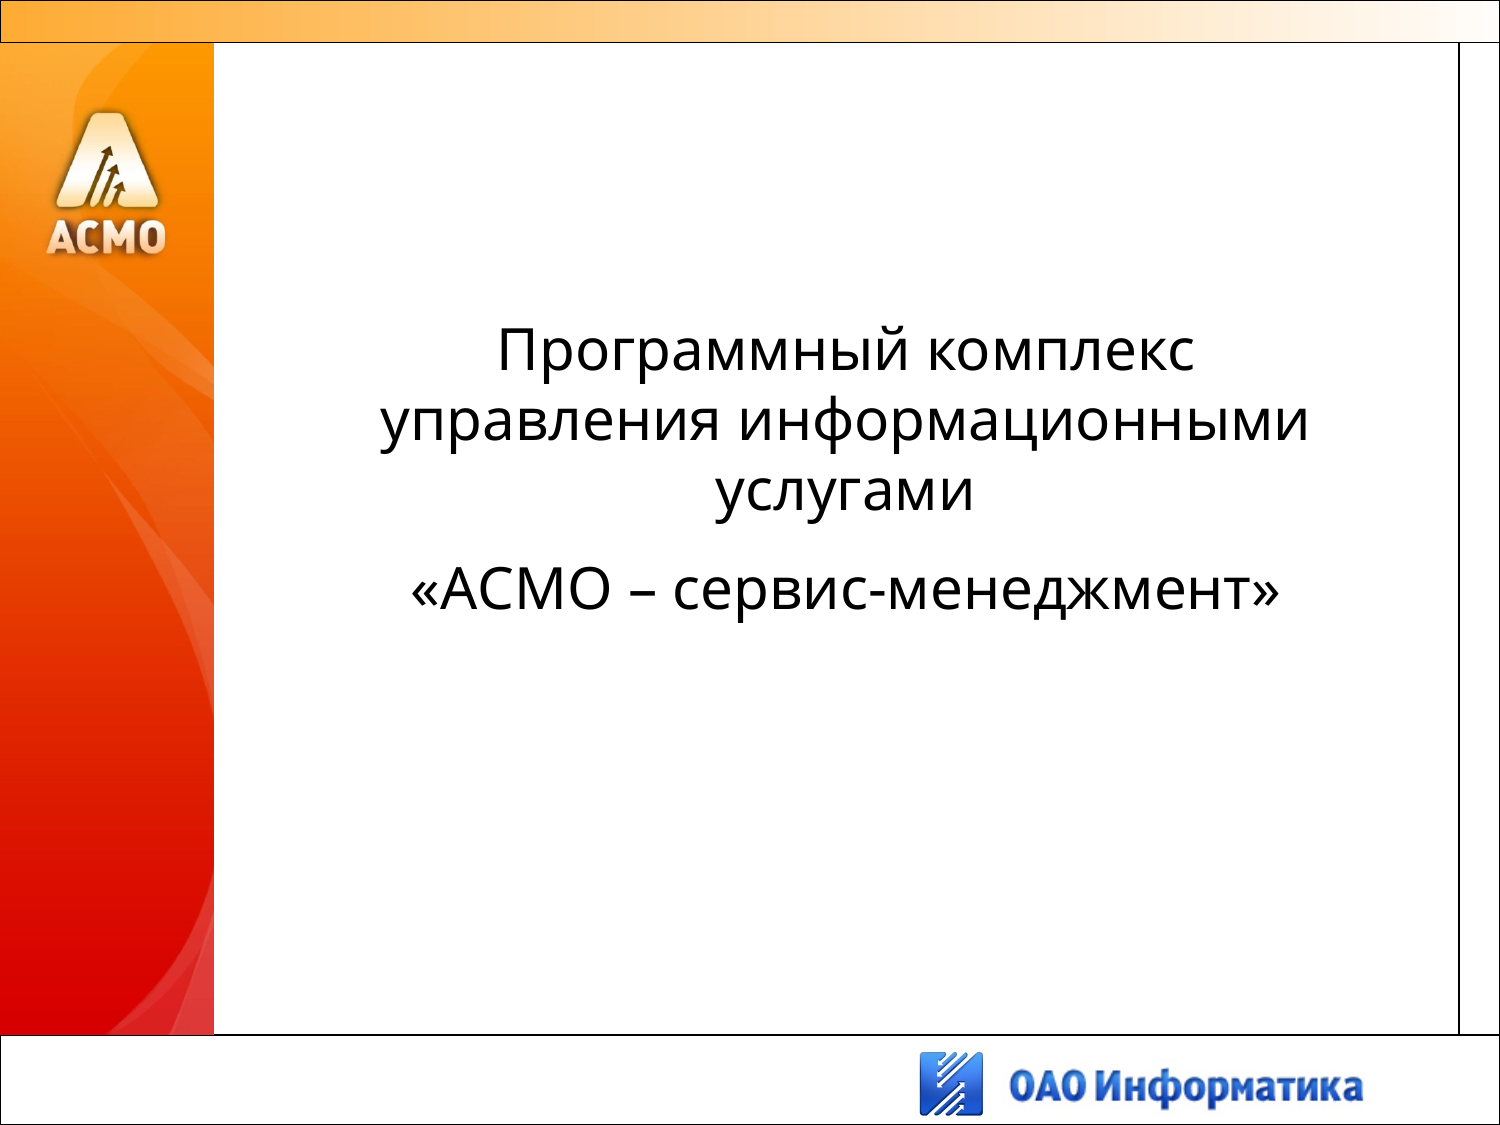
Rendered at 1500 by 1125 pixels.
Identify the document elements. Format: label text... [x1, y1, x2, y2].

text_box [0, 0, 1500, 43]
text_box [1458, 43, 1500, 1035]
picture [0, 42, 214, 1036]
picture [915, 1046, 1382, 1118]
text_box Программный комплекс управления информационными услугами «АСМО – сервис-менеджмент» [304, 304, 1388, 629]
text_box [0, 1034, 1500, 1125]
